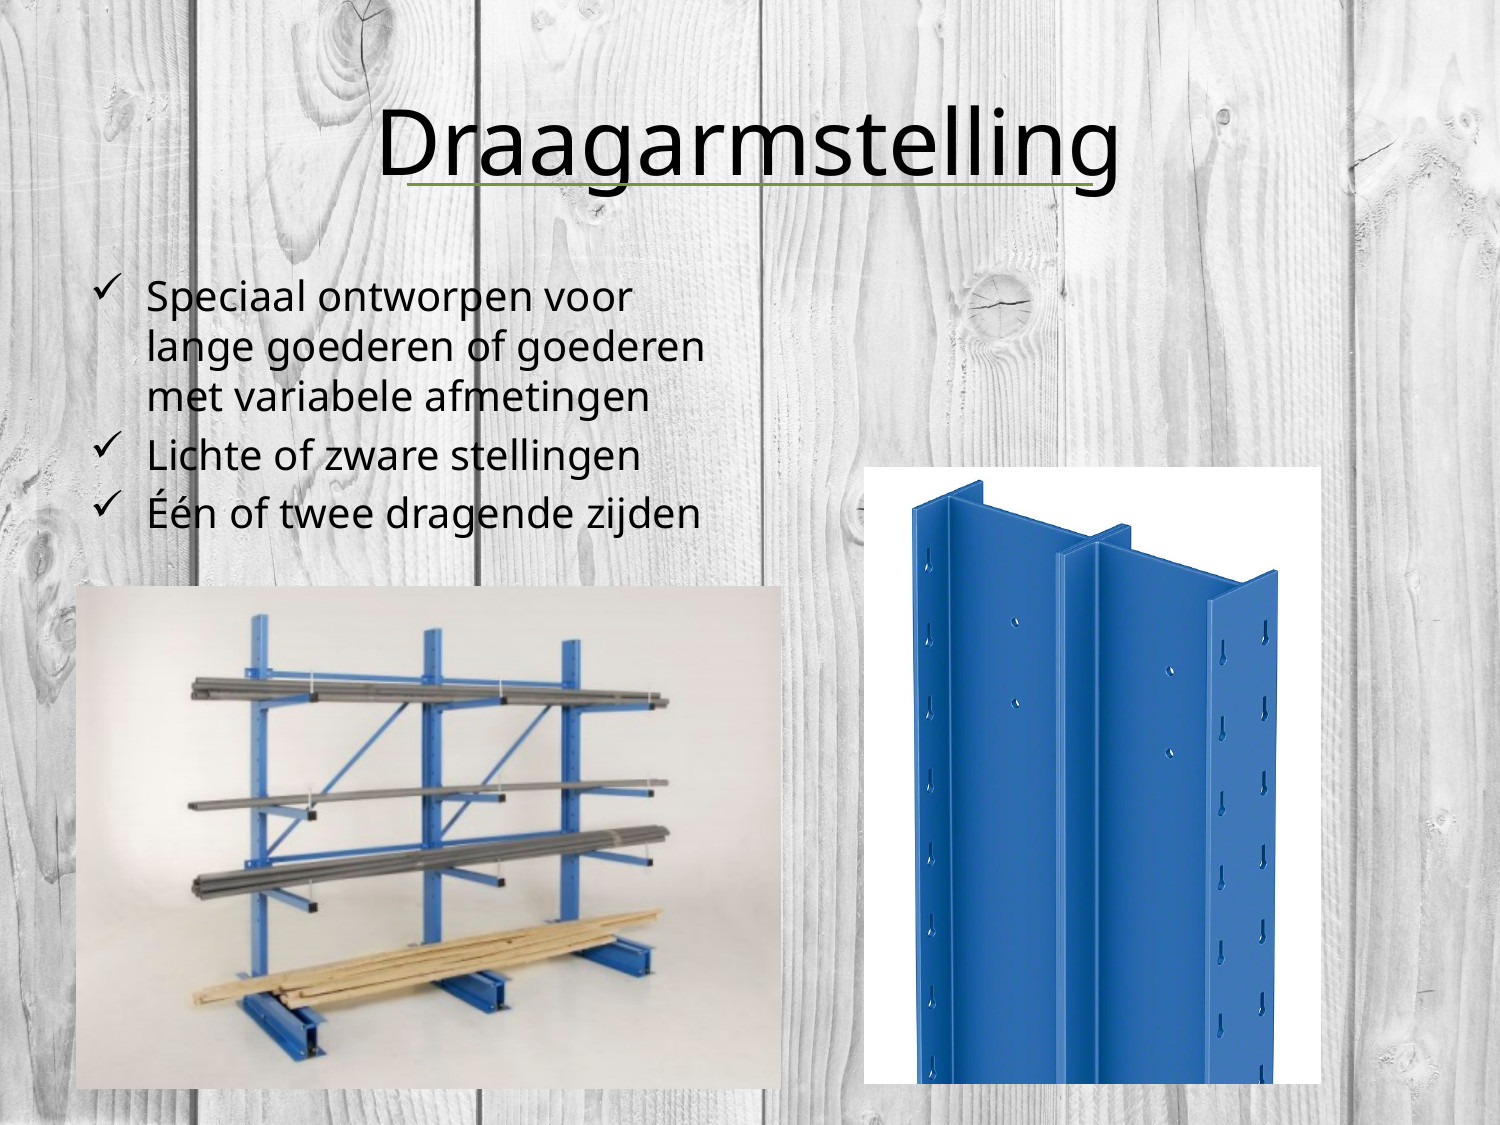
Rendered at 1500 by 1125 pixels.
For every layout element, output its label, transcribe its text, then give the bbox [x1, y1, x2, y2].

title Draagarmstelling [75, 45, 1425, 233]
list Speciaal ontworpen voor lange goederen of goederen met variabele afmetingen Lichte of zware stellingen Één of twee dragende zijden [75, 262, 738, 585]
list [76, 585, 781, 1089]
picture [0, 0, 1500, 1125]
